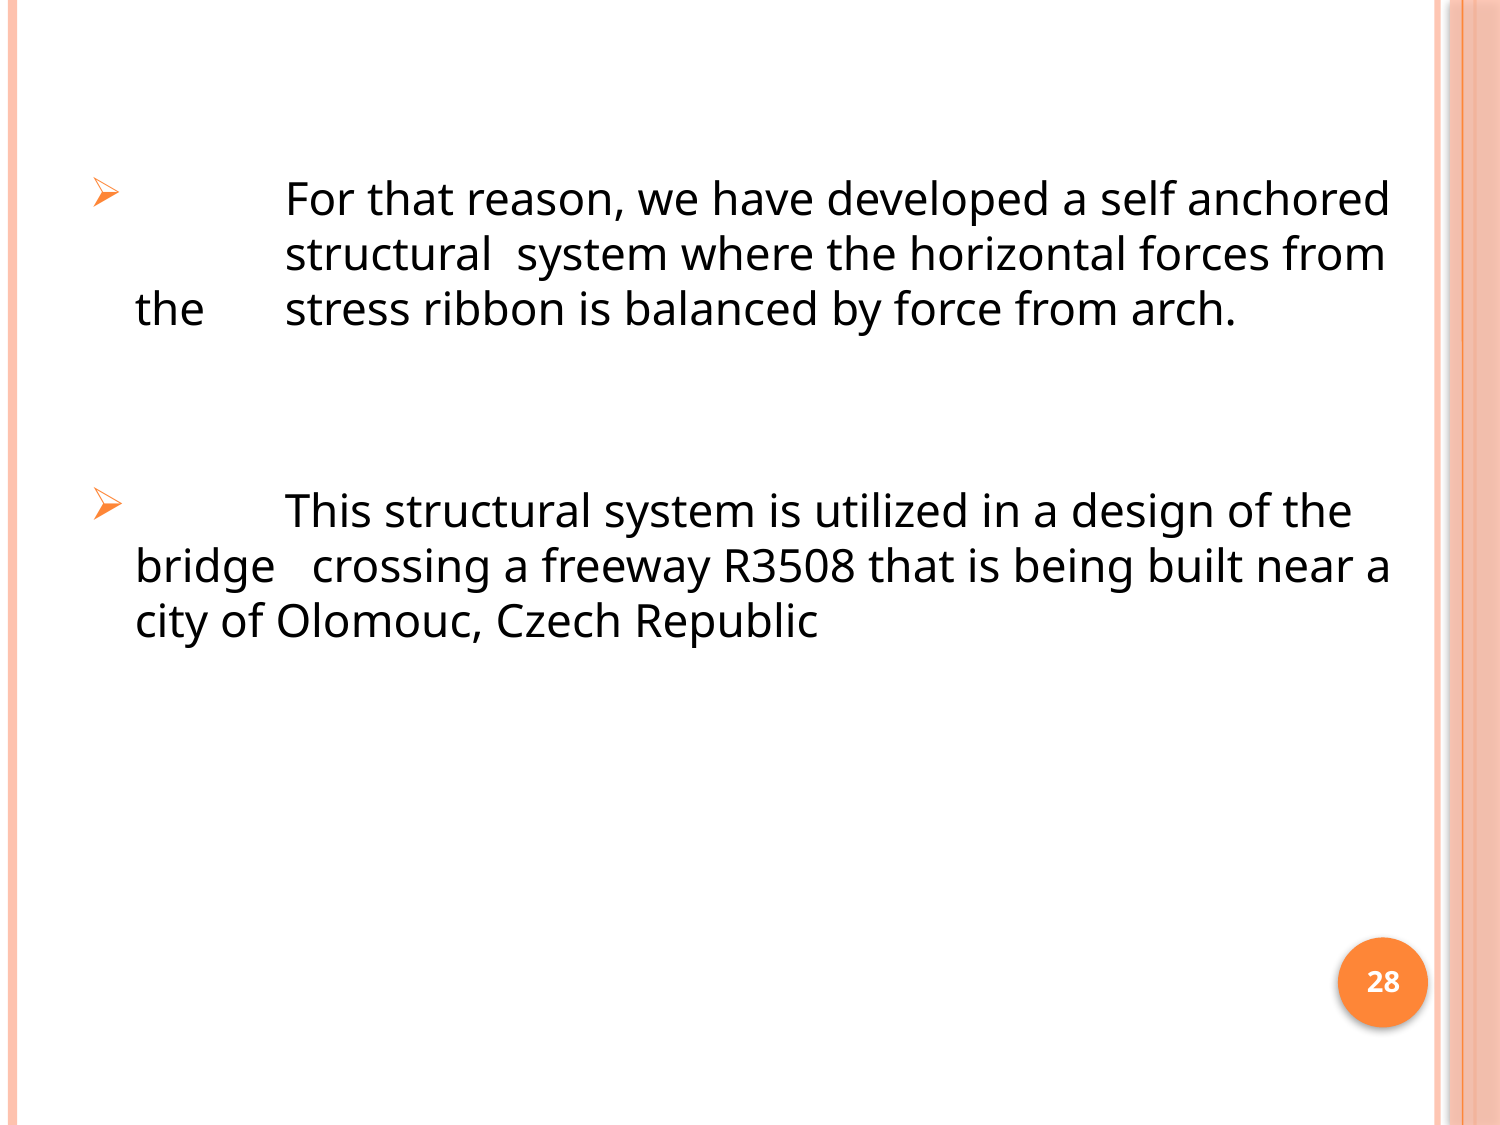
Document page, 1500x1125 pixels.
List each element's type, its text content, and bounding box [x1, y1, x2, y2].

slide_number 28 [1333, 940, 1434, 1027]
list For that reason, we have developed a self anchored structural system where the horizontal forces from the stress ribbon is balanced by force from arch. This structural system is utilized in a design of the bridge crossing a freeway R3508 that is being built near a city of Olomouc, Czech Republic [75, 37, 1425, 1025]
